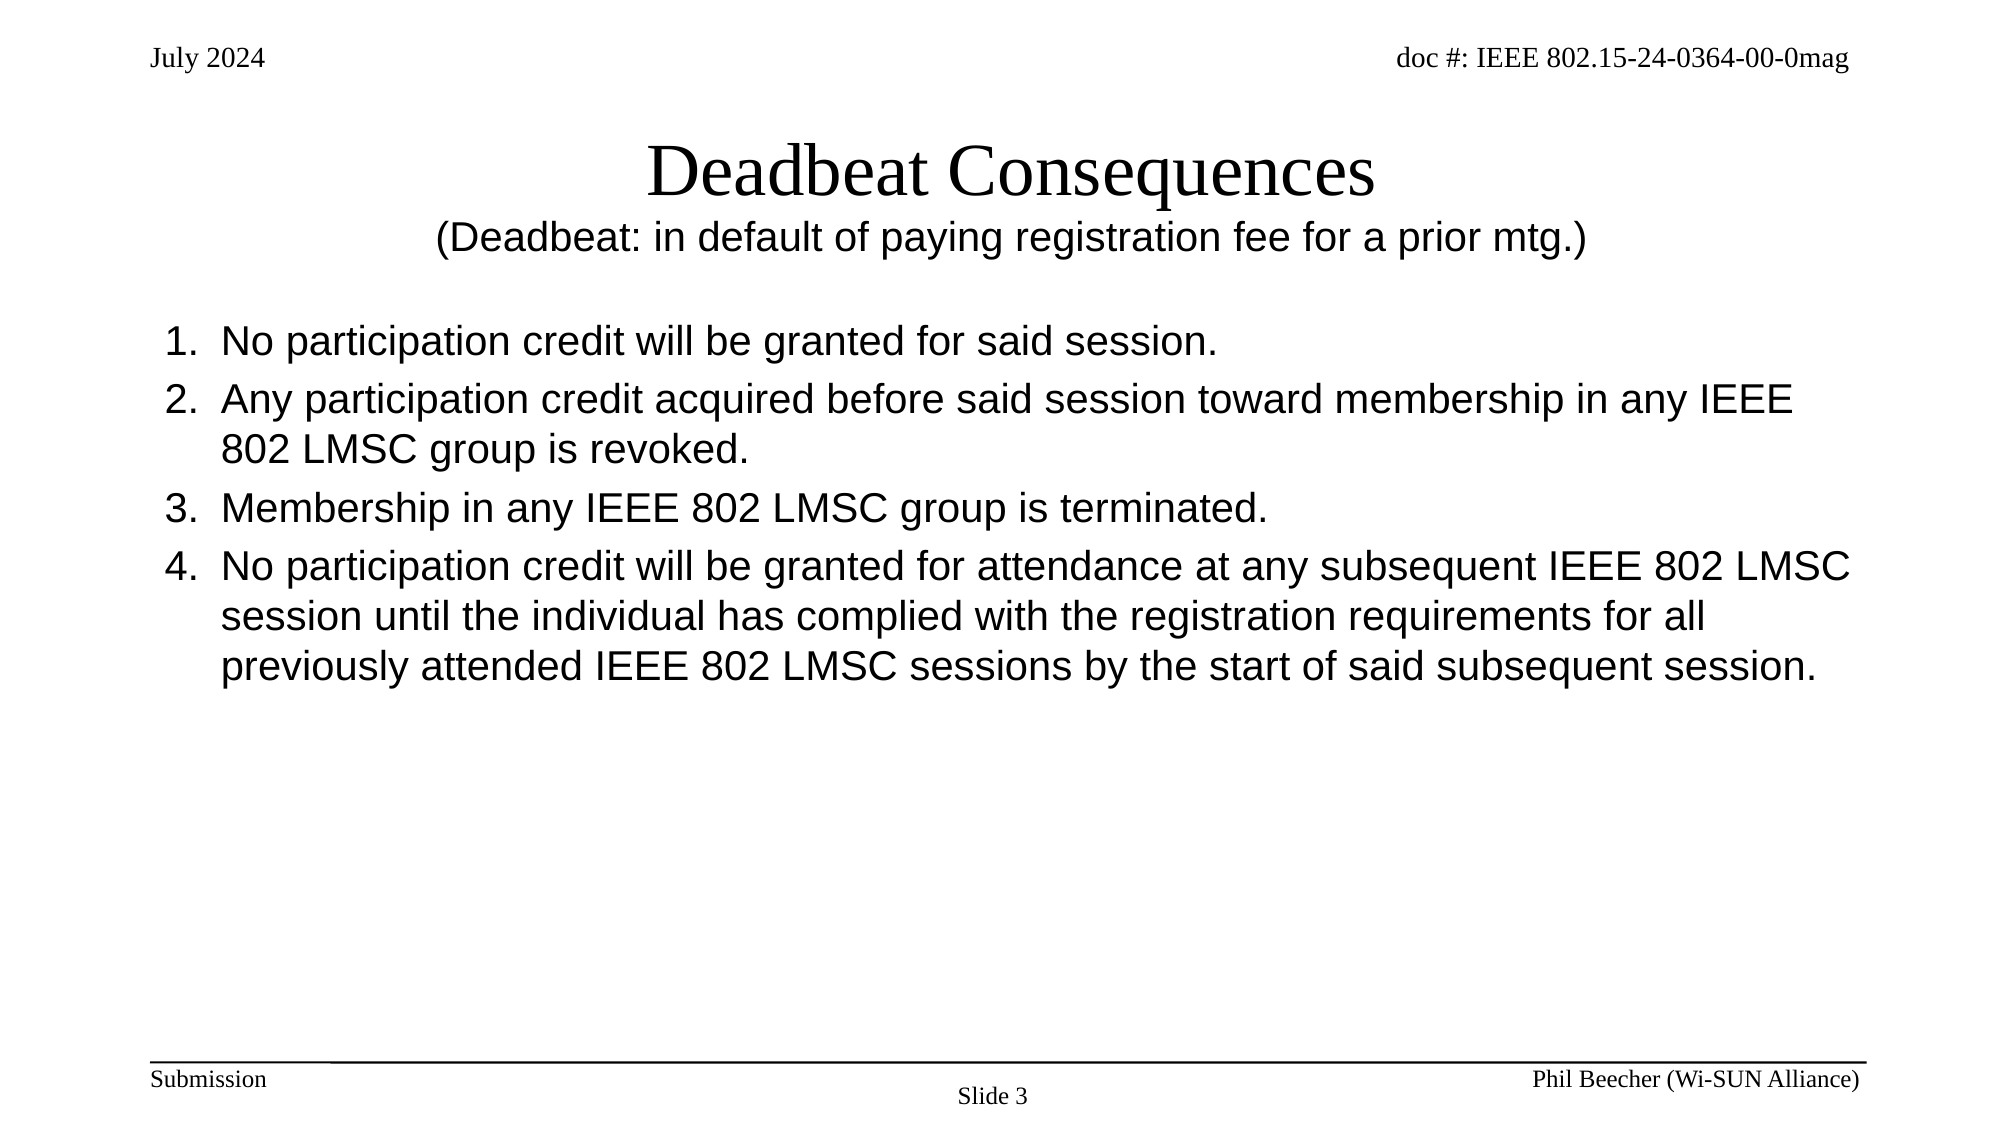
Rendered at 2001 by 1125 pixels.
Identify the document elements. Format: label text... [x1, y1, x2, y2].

list No participation credit will be granted for said session. Any participation credit acquired before said session toward membership in any IEEE 802 LMSC group is revoked. Membership in any IEEE 802 LMSC group is terminated. No participation credit will be granted for attendance at any subsequent IEEE 802 LMSC session until the individual has complied with the registration requirements for all previously attended IEEE 802 LMSC sessions by the start of said subsequent session. [149, 306, 1875, 1013]
footer Phil Beecher (Wi-SUN Alliance) [1362, 1062, 1875, 1093]
slide_number Slide 3 [920, 1075, 1065, 1115]
title Deadbeat Consequences (Deadbeat: in default of paying registration fee for a prior mtg.) [375, 112, 1649, 306]
